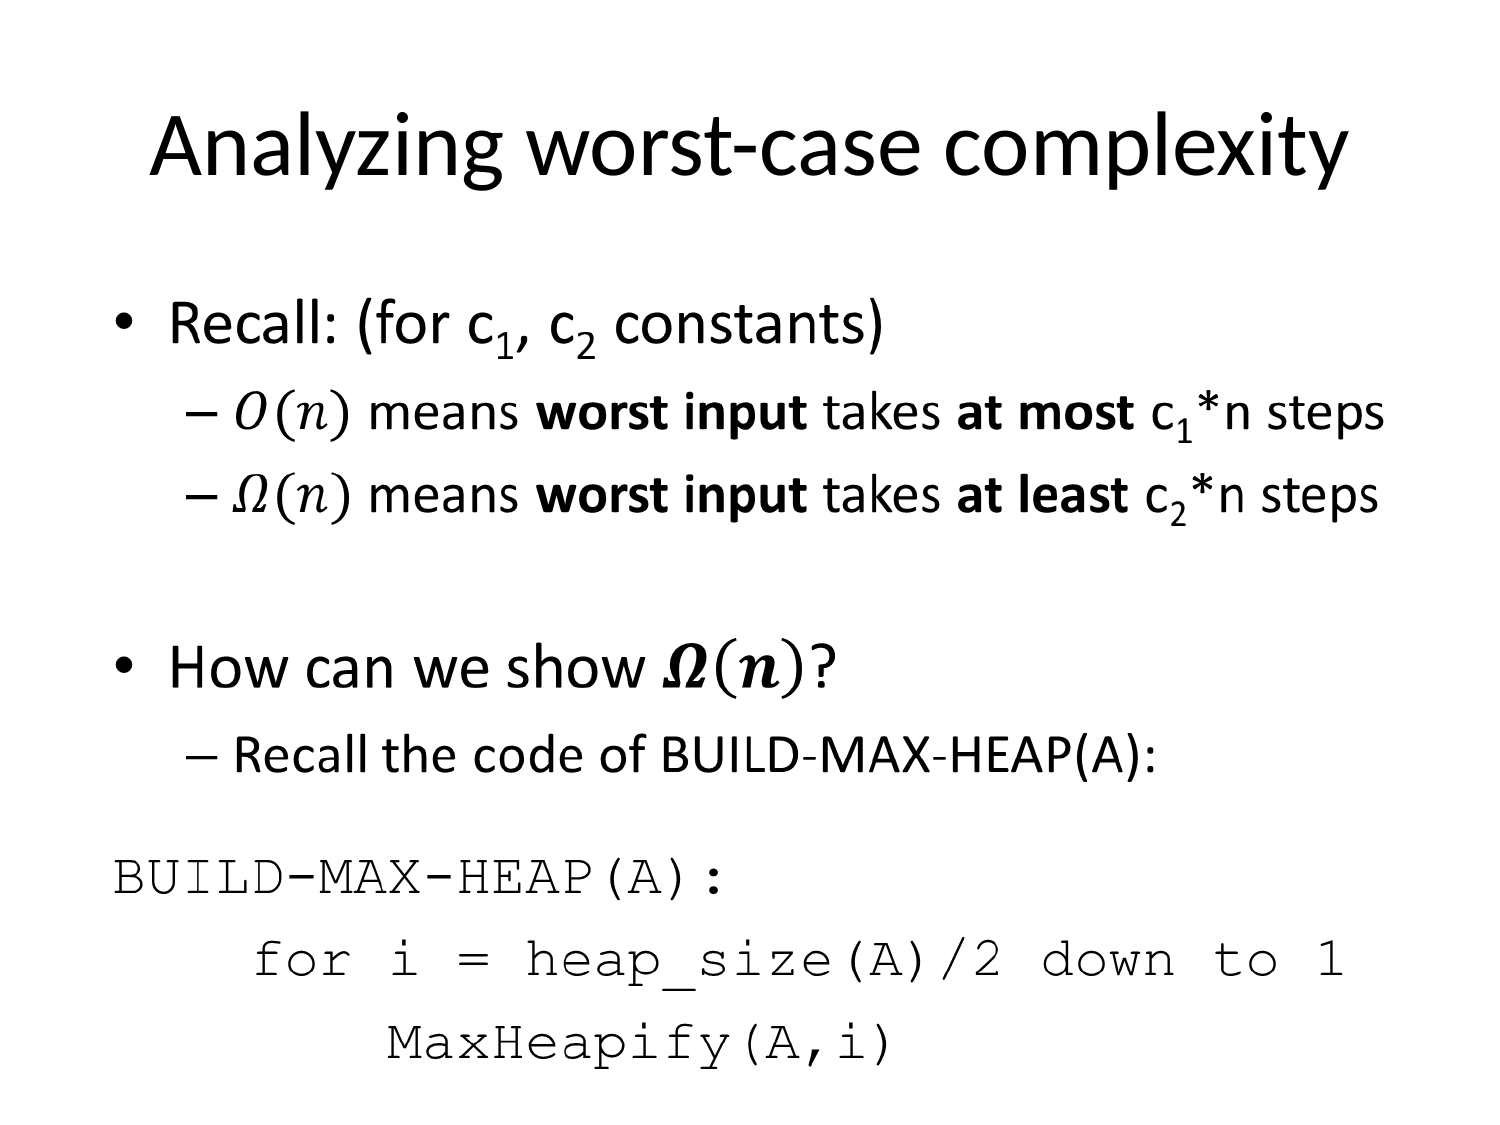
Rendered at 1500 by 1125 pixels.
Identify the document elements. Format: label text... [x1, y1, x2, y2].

list [75, 262, 1425, 1113]
title Analyzing worst-case complexity [75, 45, 1425, 233]
